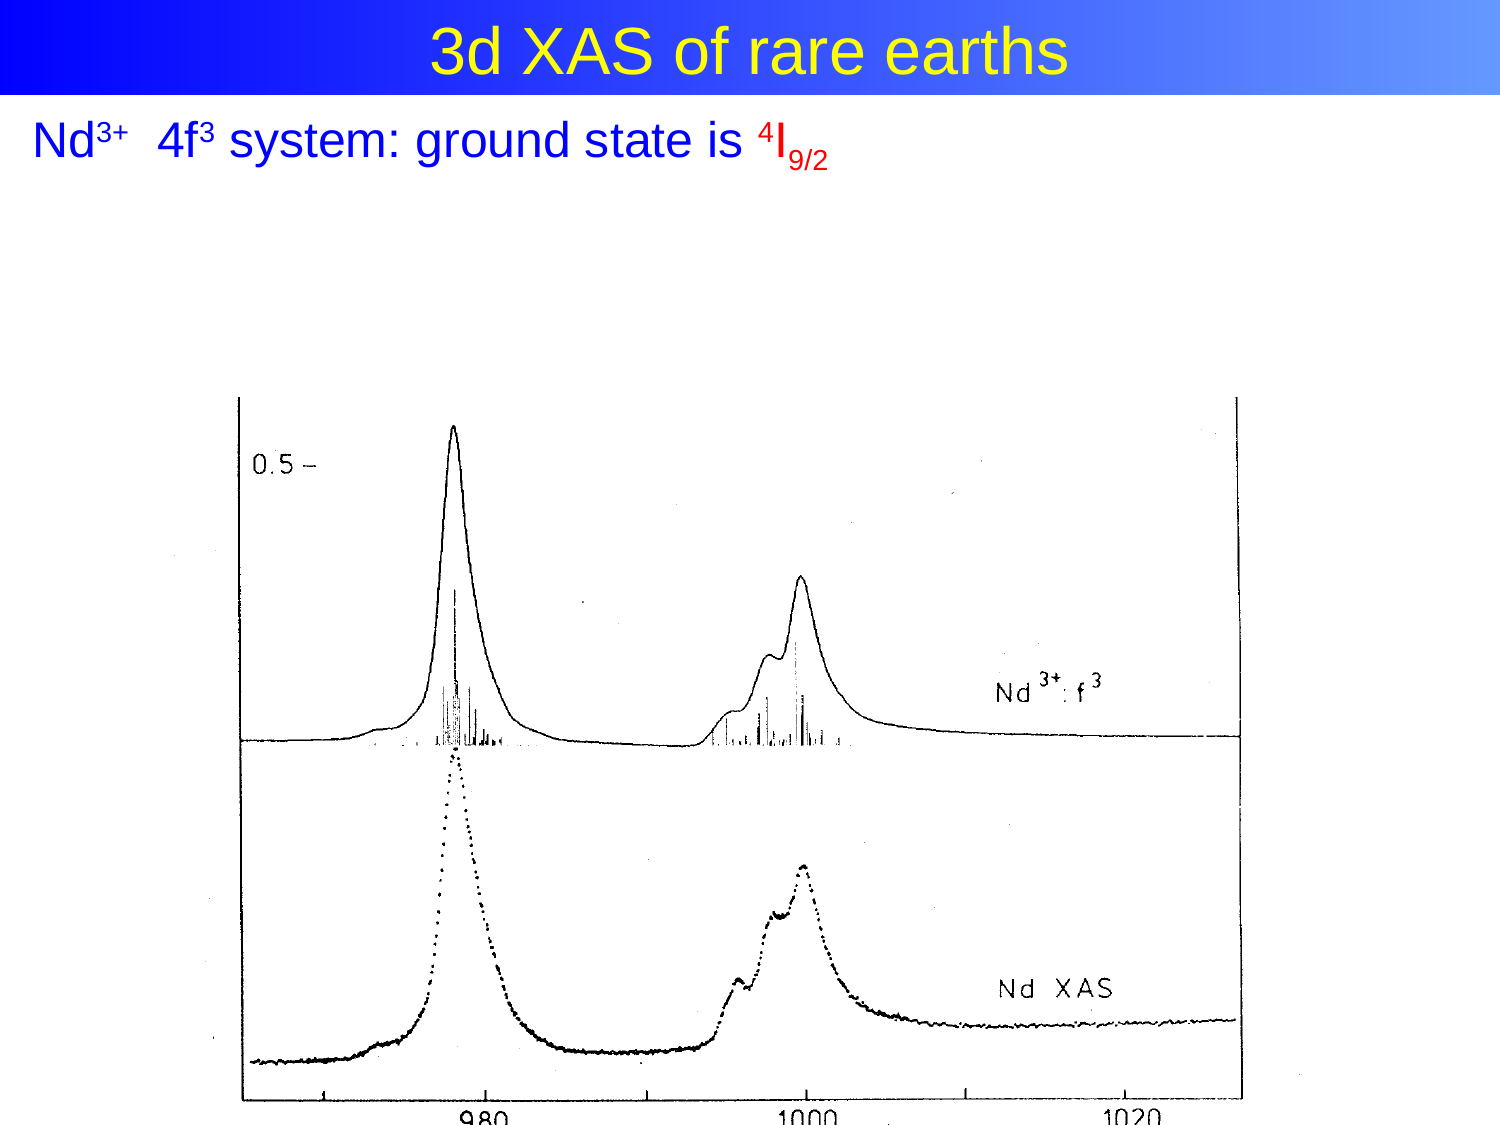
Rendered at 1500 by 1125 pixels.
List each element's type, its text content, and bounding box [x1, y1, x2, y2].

picture [153, 396, 1347, 1125]
text_box Nd3+ 4f3 system: ground state is 4I9/2 [17, 100, 1488, 329]
text_box 3d XAS of rare earths [0, 0, 1500, 95]
